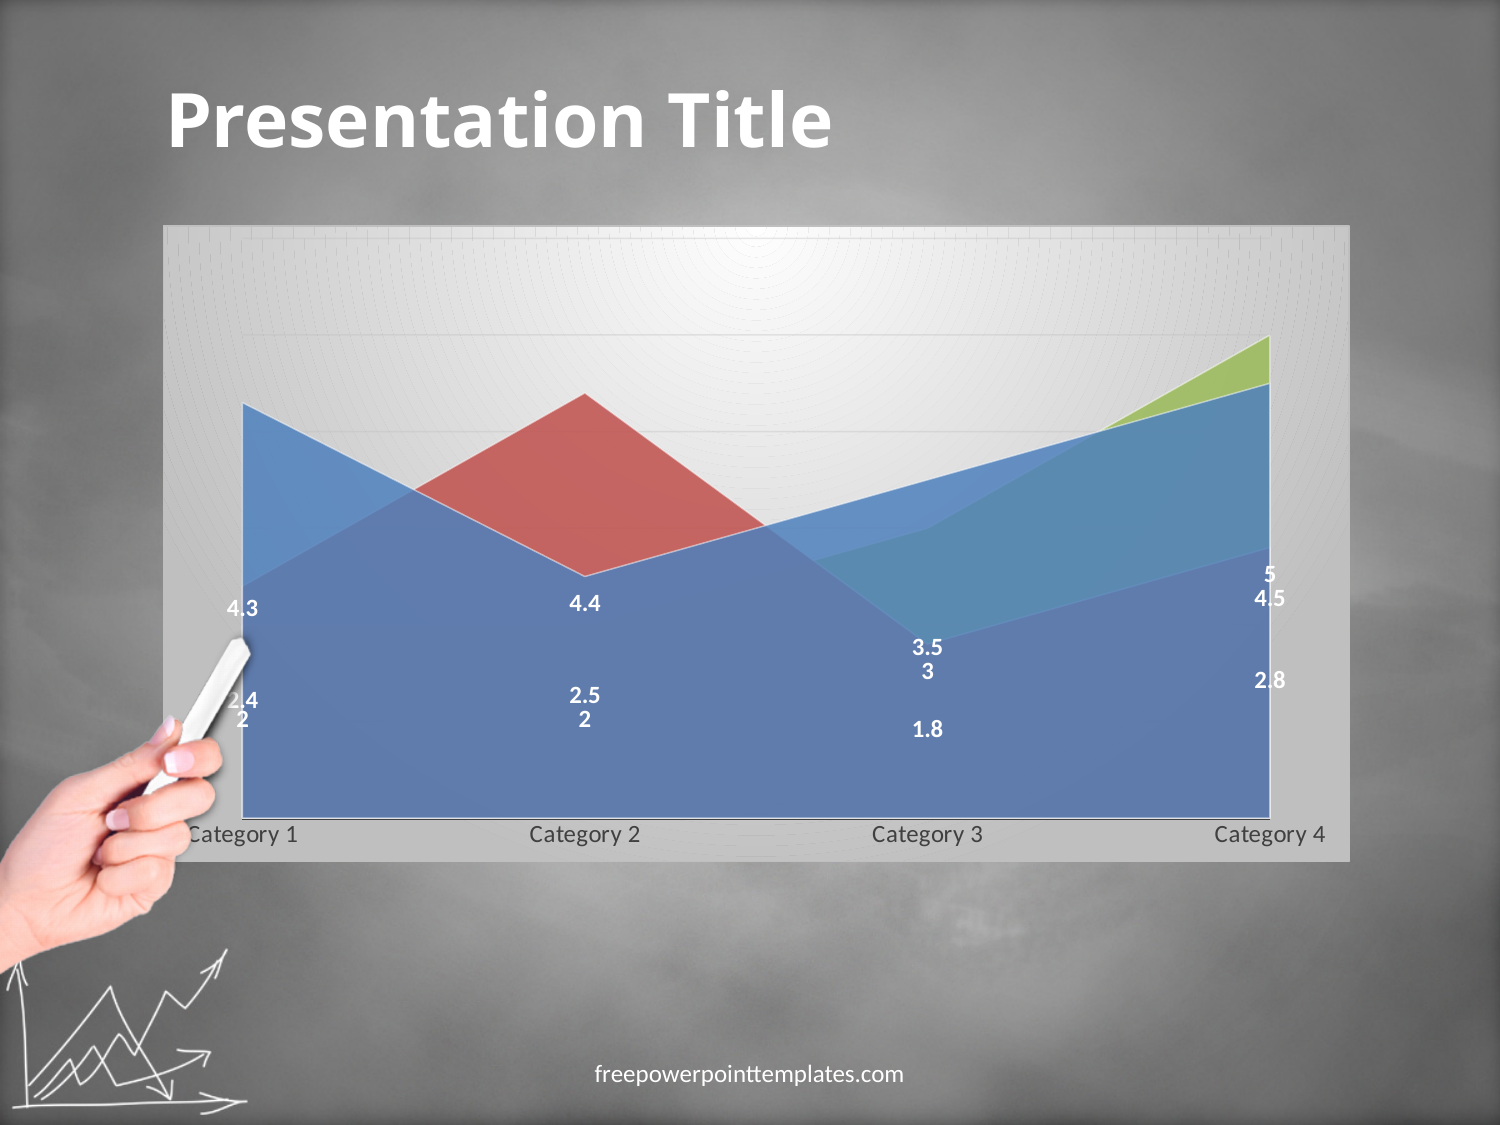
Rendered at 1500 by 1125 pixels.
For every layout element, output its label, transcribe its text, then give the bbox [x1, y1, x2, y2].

picture [0, 0, 1500, 1125]
footer freepowerpointtemplates.com [512, 1042, 988, 1103]
title Presentation Title [150, 24, 1425, 212]
chart [162, 224, 1351, 863]
